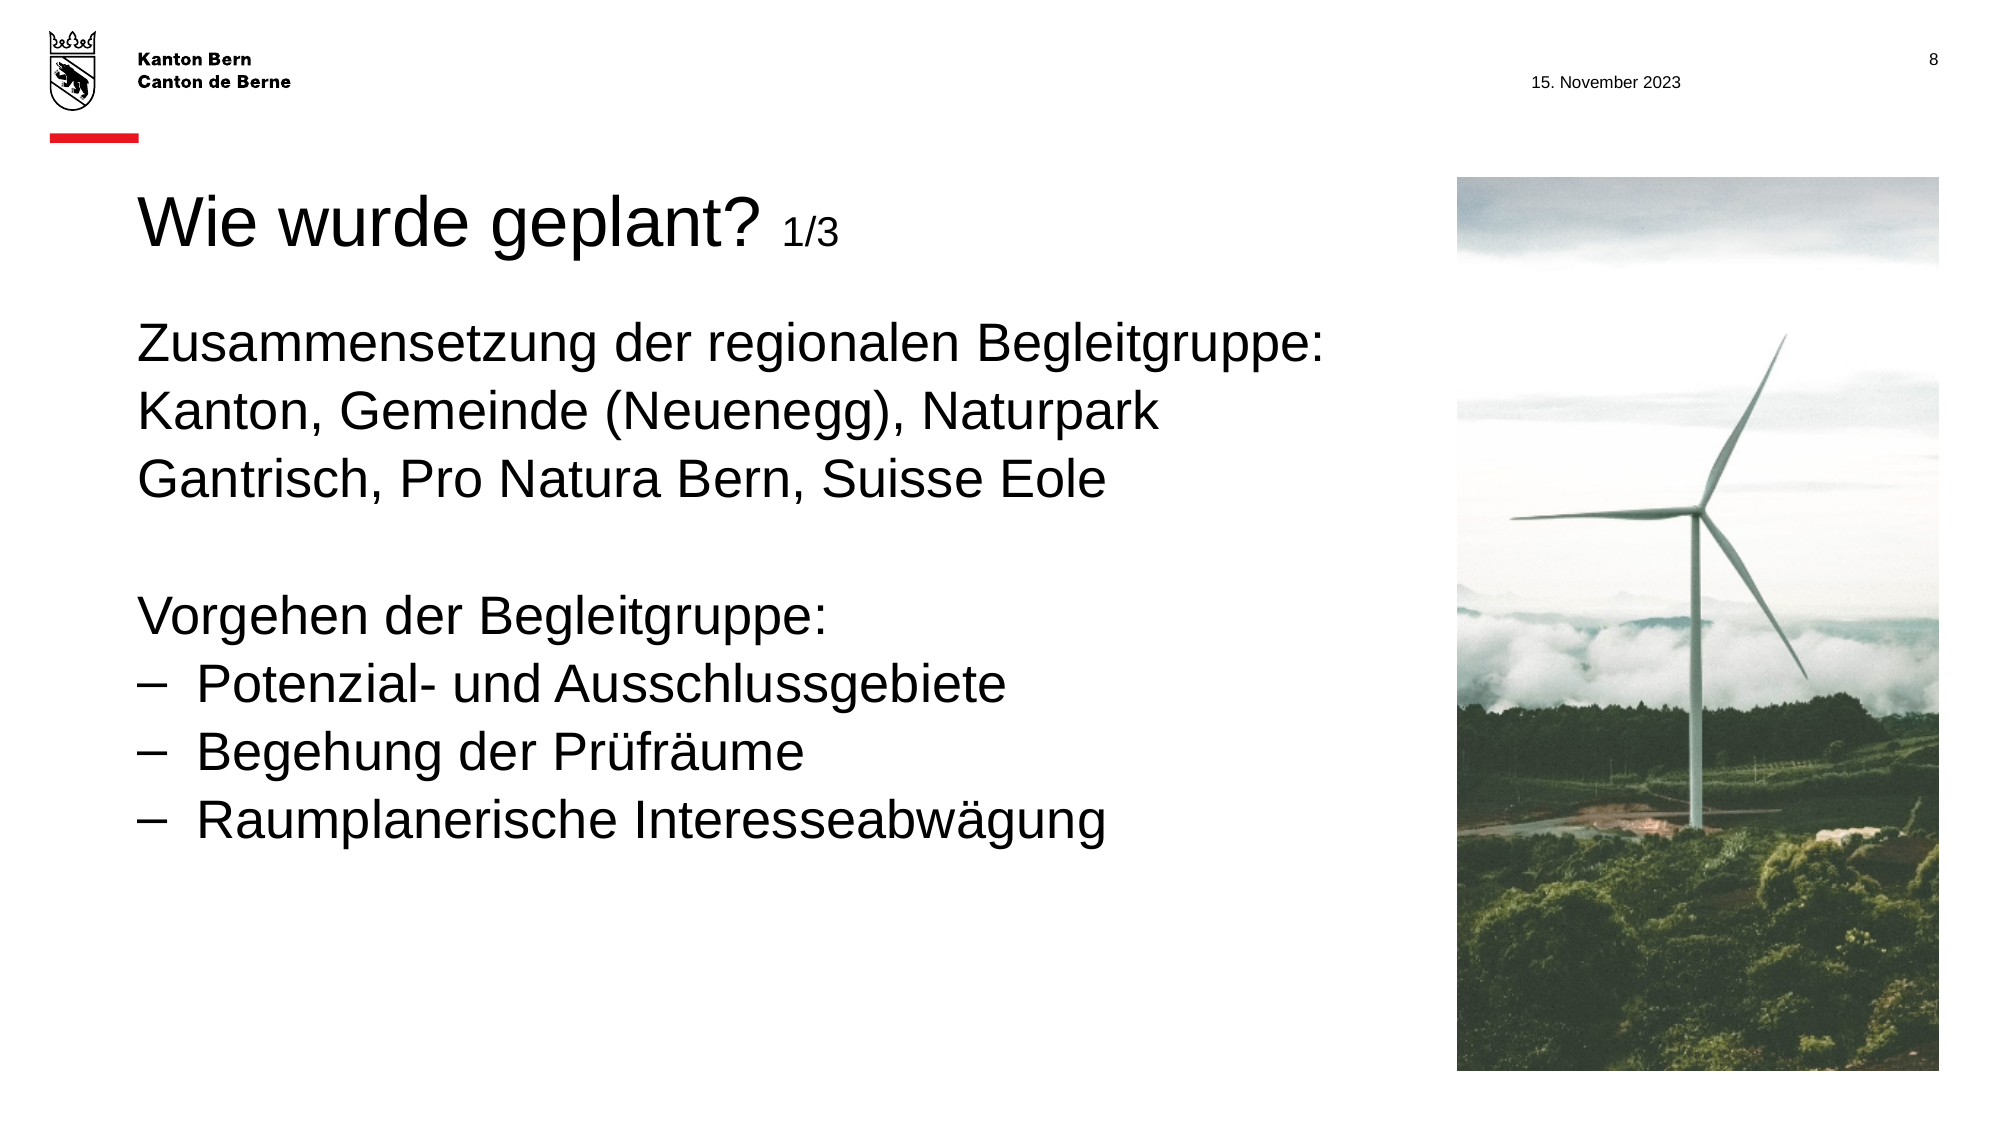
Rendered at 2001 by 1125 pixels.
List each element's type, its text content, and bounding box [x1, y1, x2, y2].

list Zusammensetzung der regionalen Begleitgruppe: Kanton, Gemeinde (Neuenegg), Naturpark Gantrisch, Pro Natura Bern, Suisse Eole Vorgehen der Begleitgruppe: Potenzial- und Ausschlussgebiete Begehung der Prüfräume Raumplanerische Interesseabwägung [137, 303, 1414, 1071]
title Wie wurde geplant? 1/3 [137, 175, 1940, 278]
picture [1457, 177, 1939, 1071]
slide_number 8 [1885, 48, 1939, 67]
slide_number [1531, 71, 1875, 89]
